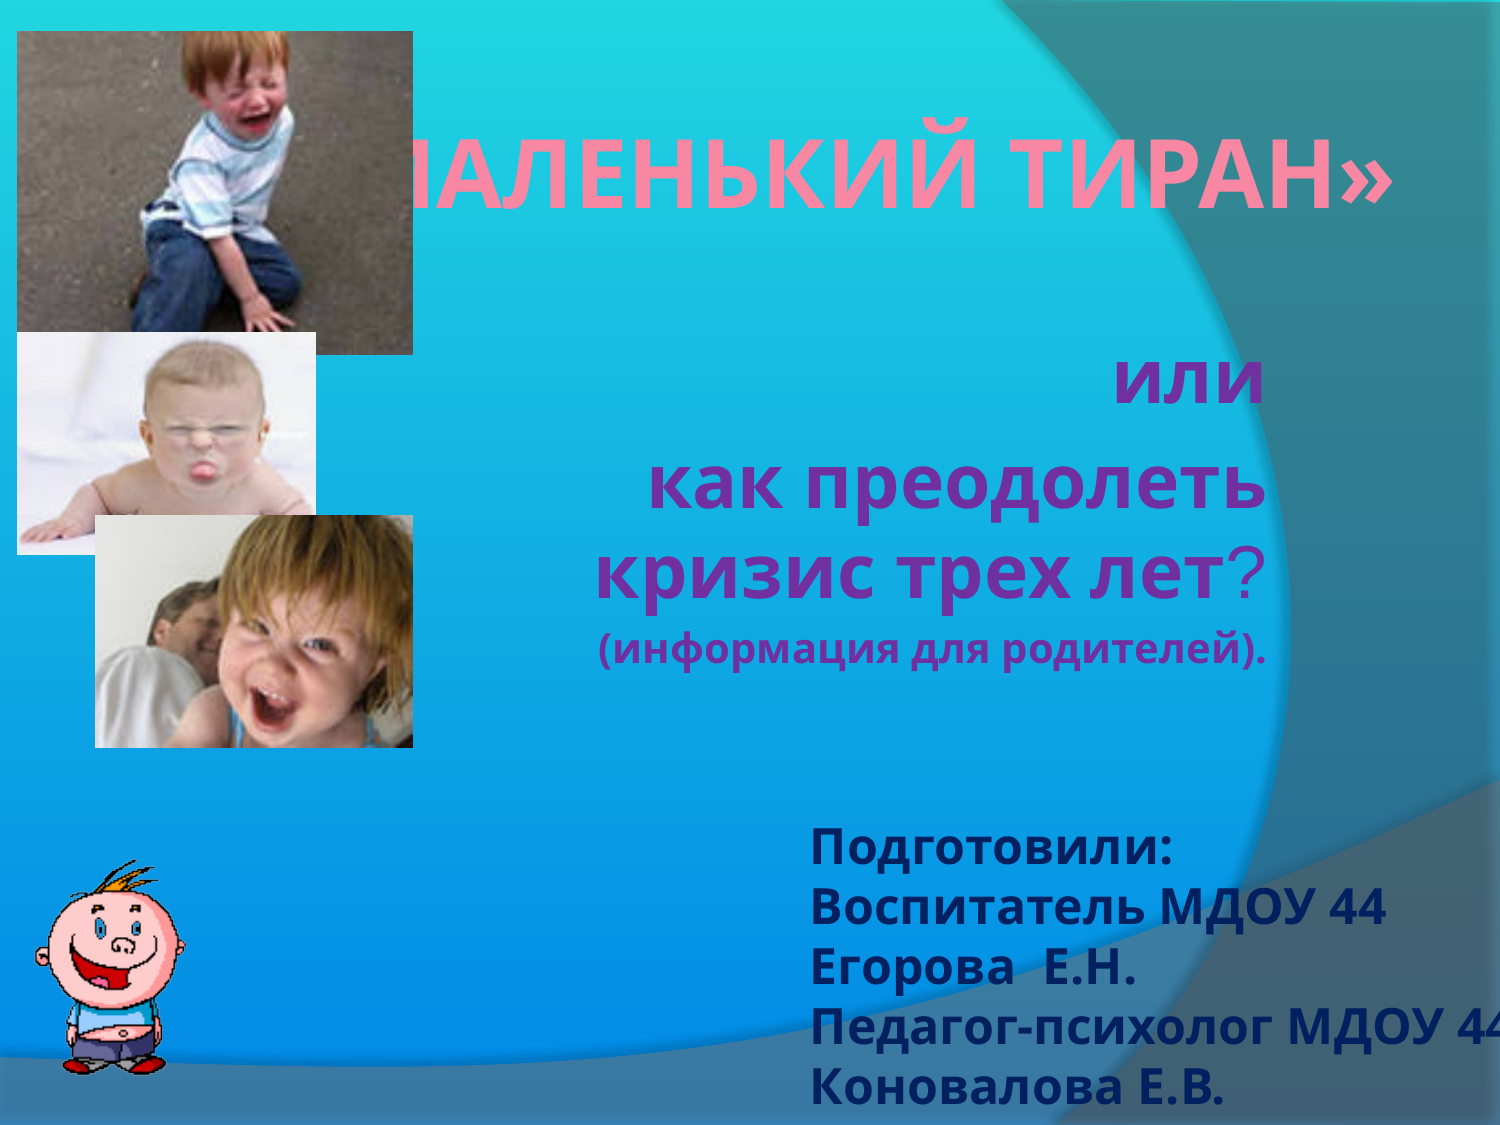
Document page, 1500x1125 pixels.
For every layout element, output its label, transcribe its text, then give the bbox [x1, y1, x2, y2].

picture [0, 860, 307, 1081]
picture [17, 31, 413, 356]
picture [17, 332, 316, 554]
picture [95, 514, 412, 747]
title «Маленький тиран» [421, 105, 1404, 364]
text_box Подготовили: Воспитатель МДОУ 44 Егорова Е.Н. Педагог-психолог МДОУ 44 Коновалова Е.В. [795, 806, 1500, 1122]
subtitle или как преодолеть кризис трех лет? (информация для родителей). [431, 328, 1275, 704]
